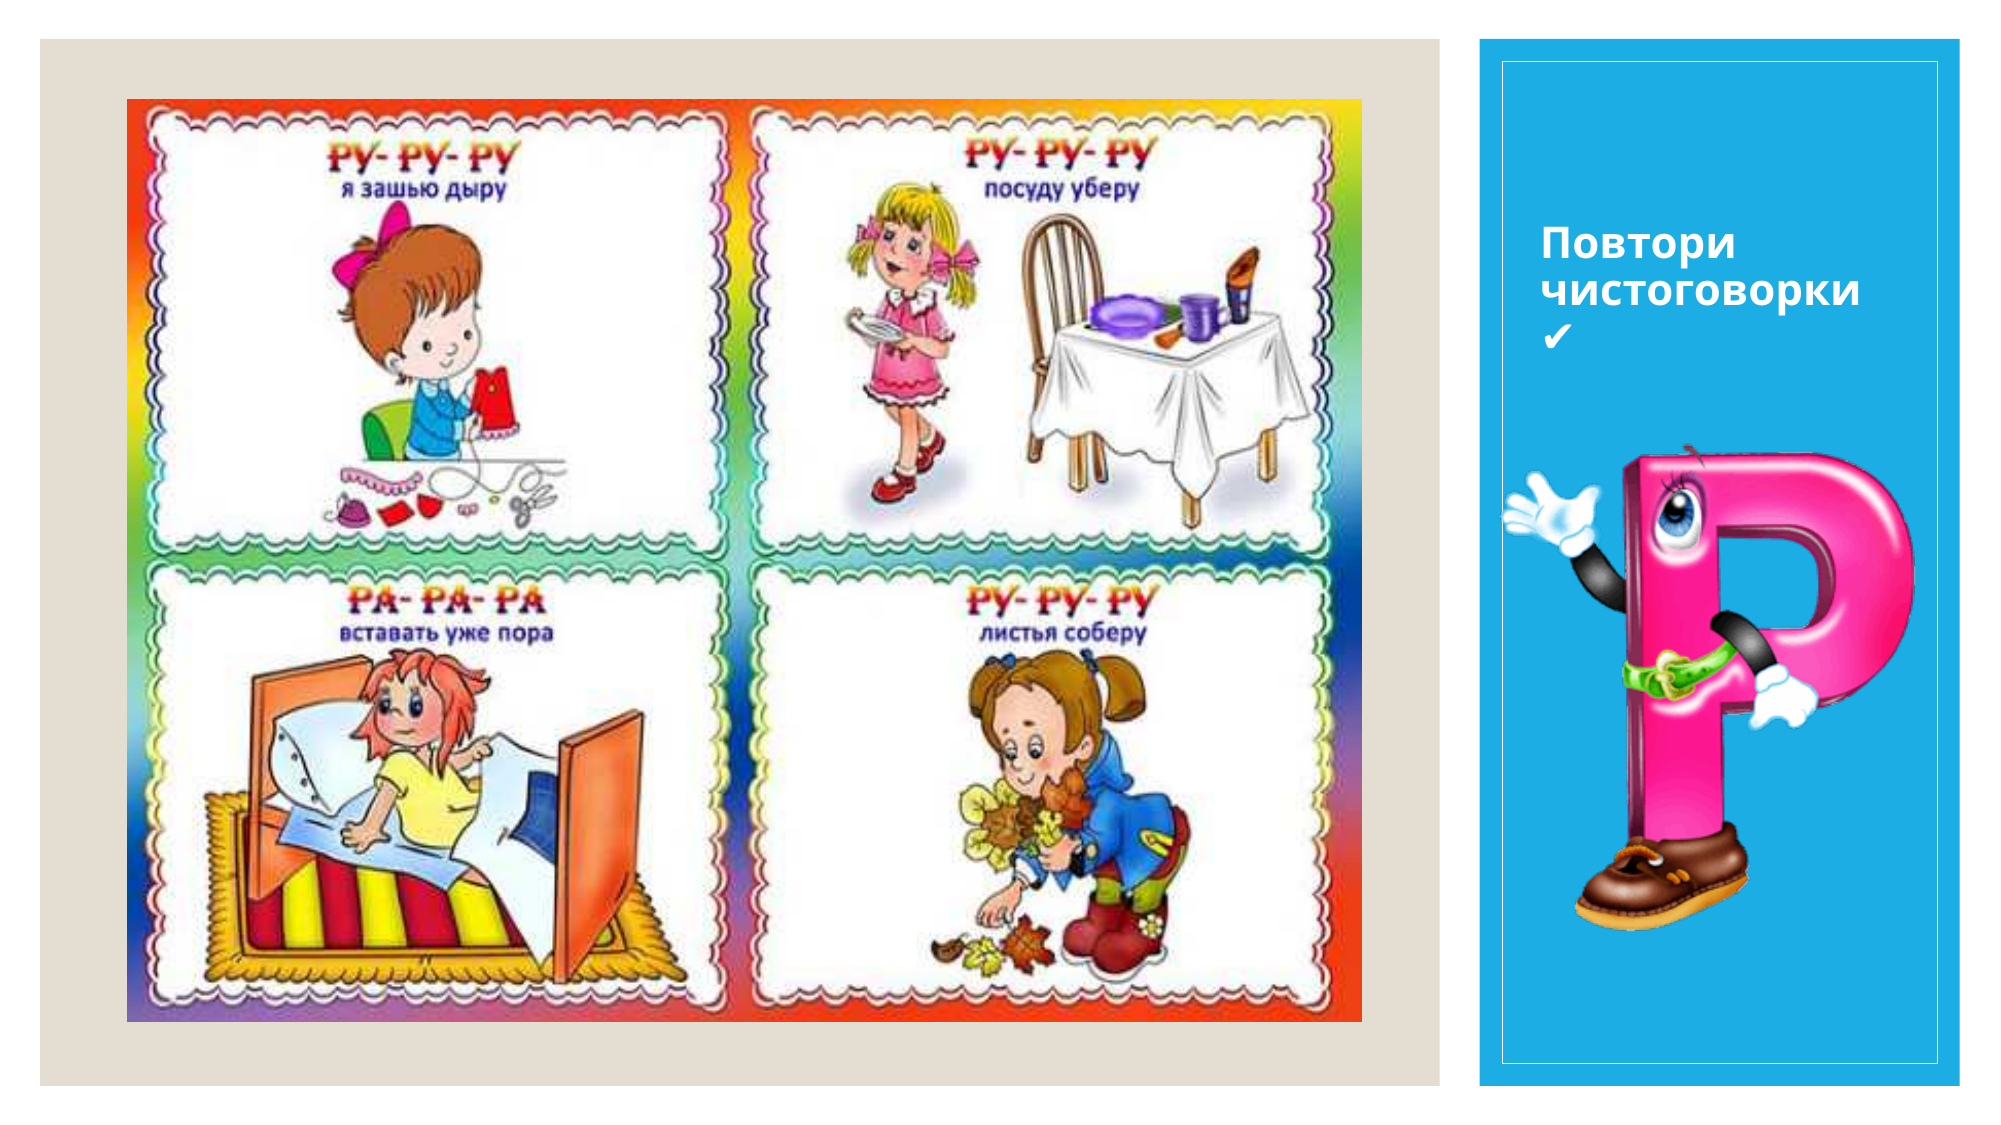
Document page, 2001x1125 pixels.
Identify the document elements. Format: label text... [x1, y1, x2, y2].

title Повтори чистоговорки ✔️ [1524, 99, 1924, 370]
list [126, 99, 1362, 1022]
picture [1466, 427, 1983, 950]
